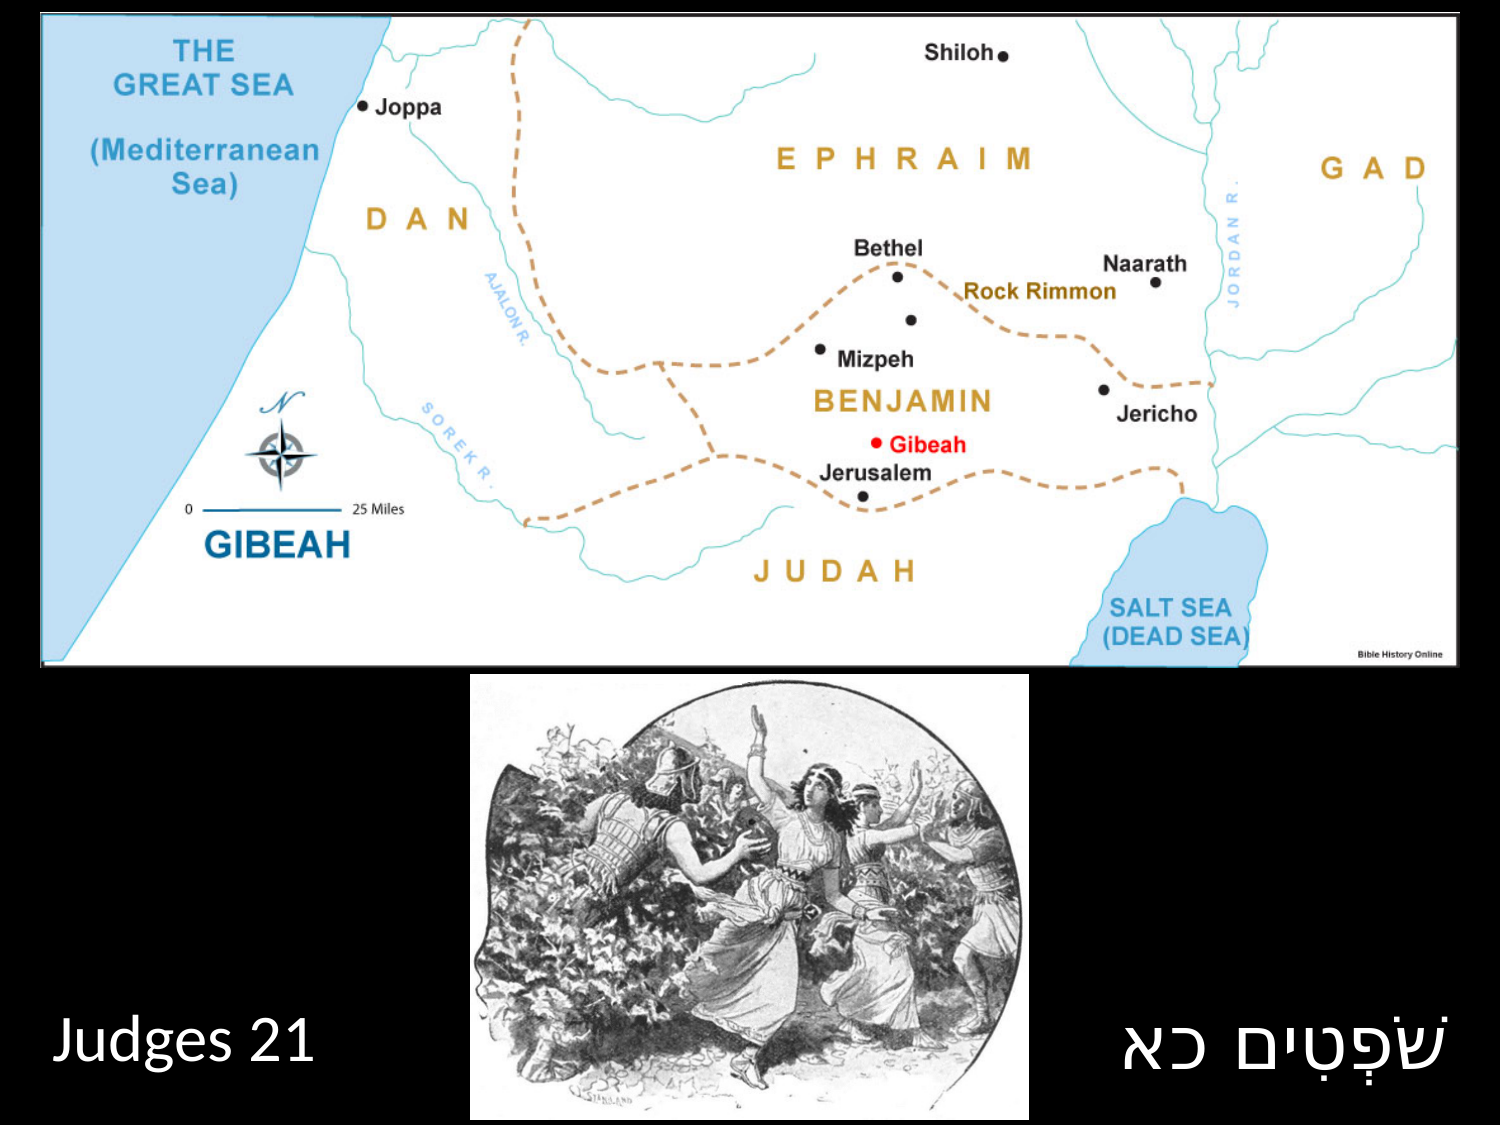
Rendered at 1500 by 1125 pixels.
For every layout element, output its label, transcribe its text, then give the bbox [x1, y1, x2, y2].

picture [470, 674, 1030, 1120]
text_box שֹׁפְטִים כא [1035, 987, 1463, 1075]
text_box Judges 21 [37, 987, 465, 1088]
picture [40, 12, 1460, 669]
